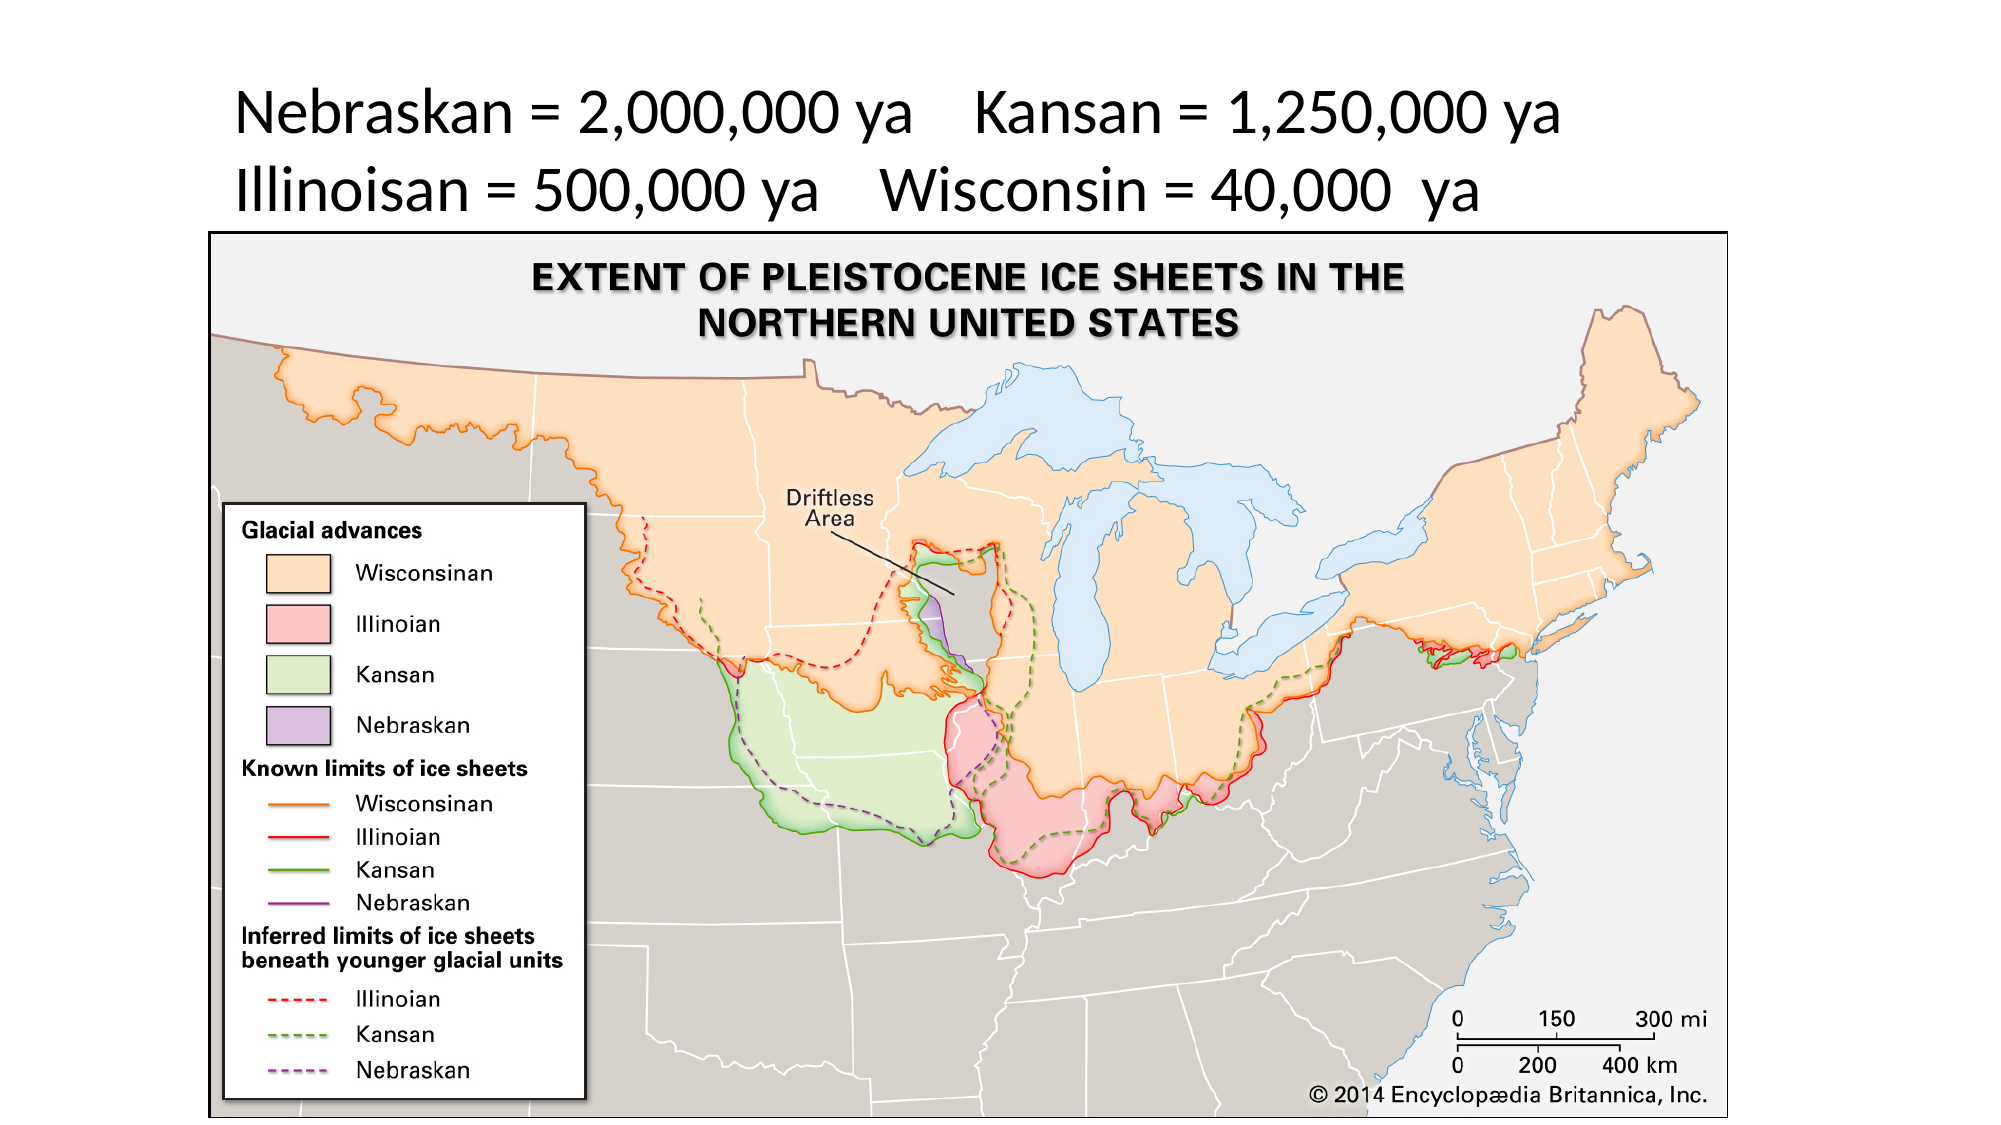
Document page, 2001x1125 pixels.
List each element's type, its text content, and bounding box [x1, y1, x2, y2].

title Nebraskan = 2,000,000 ya Kansan = 1,250,000 ya Illinoisan = 500,000 ya Wisconsin = 40,000 ya [137, 59, 1863, 278]
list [208, 231, 1728, 1118]
